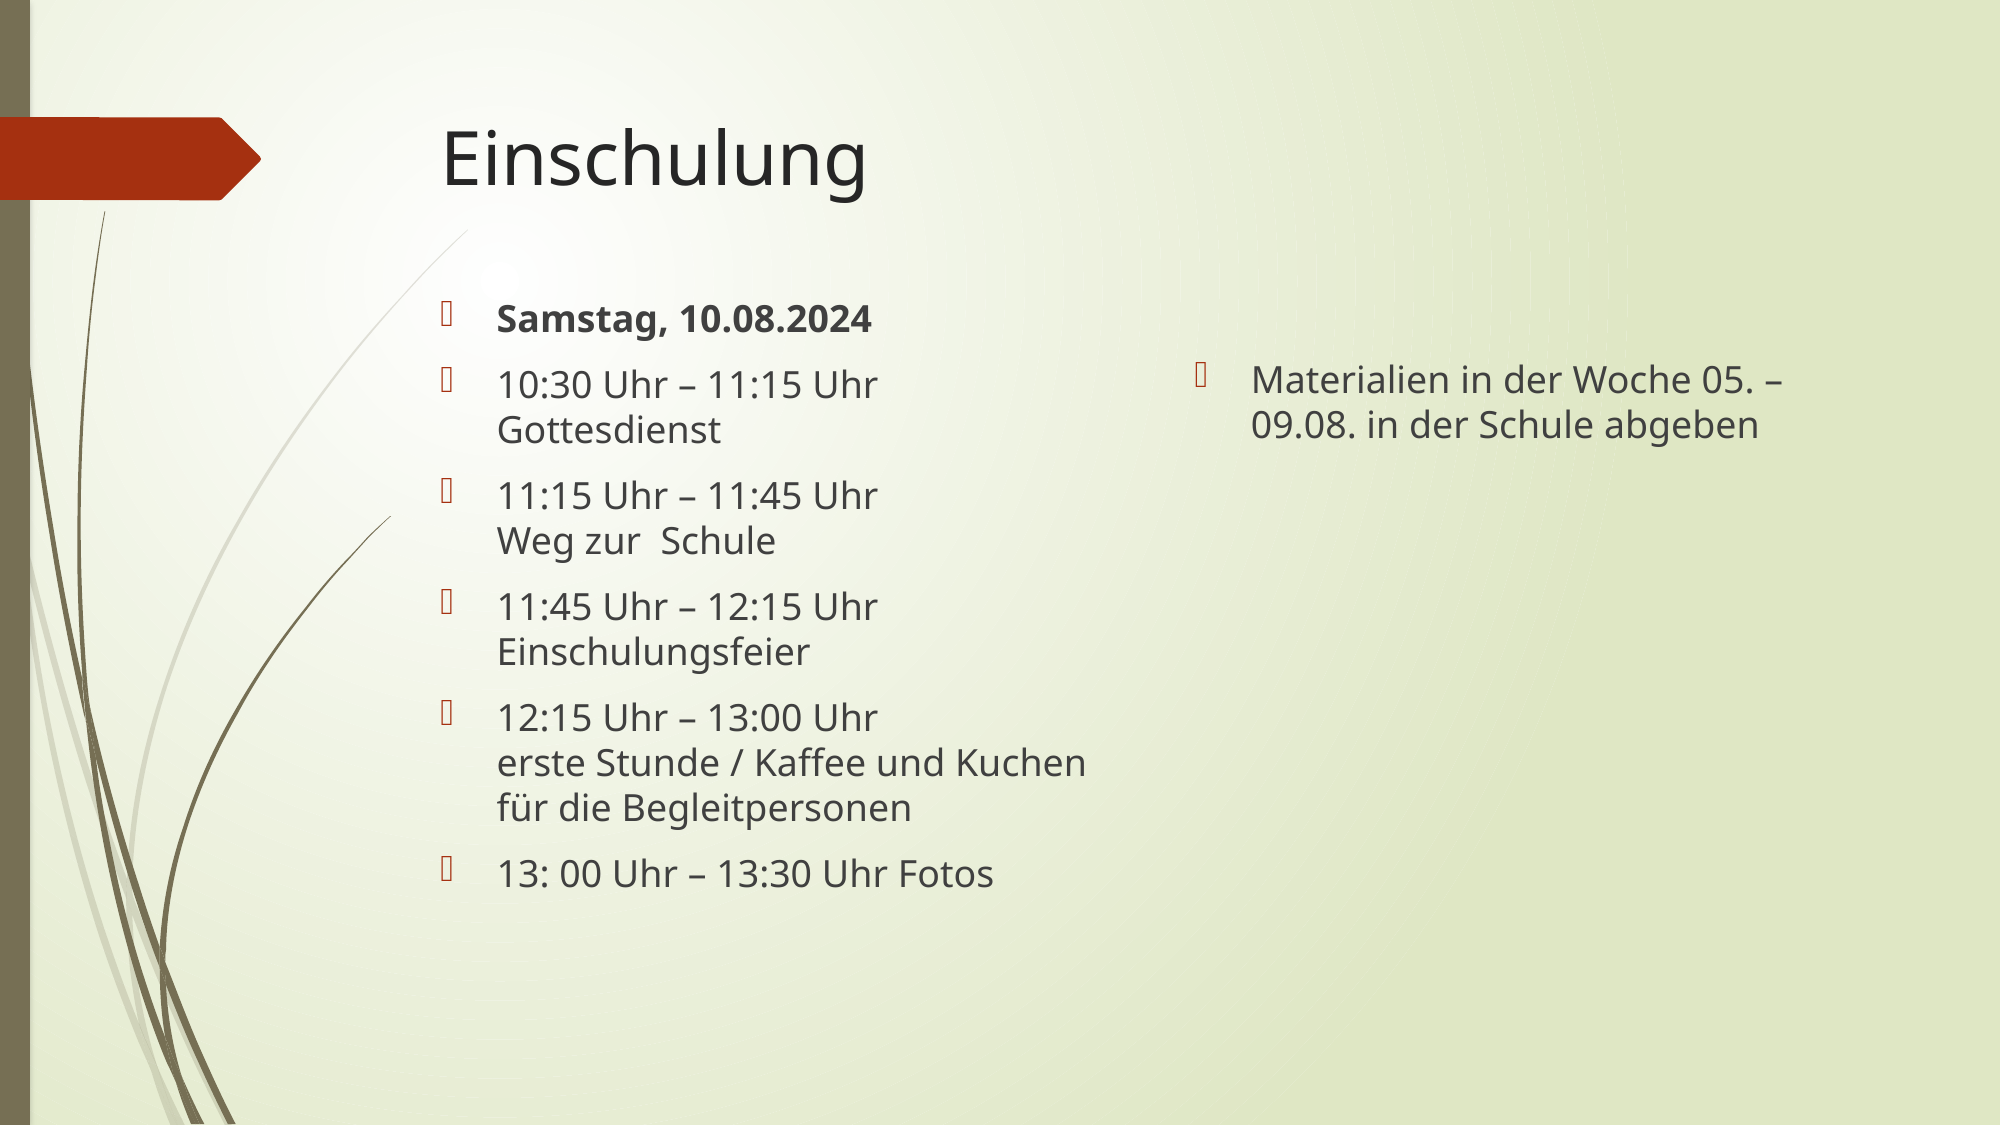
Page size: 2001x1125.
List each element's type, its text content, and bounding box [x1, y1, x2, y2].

list Materialien in der Woche 05. – 09.08. in der Schule abgeben [1179, 348, 1888, 969]
title Einschulung [425, 102, 1888, 313]
list Samstag, 10.08.2024 10:30 Uhr – 11:15 Uhr Gottesdienst 11:15 Uhr – 11:45 Uhr Weg zur Schule 11:45 Uhr – 12:15 Uhr Einschulungsfeier 12:15 Uhr – 13:00 Uhr erste Stunde / Kaffee und Kuchen für die Begleitpersonen 13: 00 Uhr – 13:30 Uhr Fotos [425, 287, 1133, 969]
